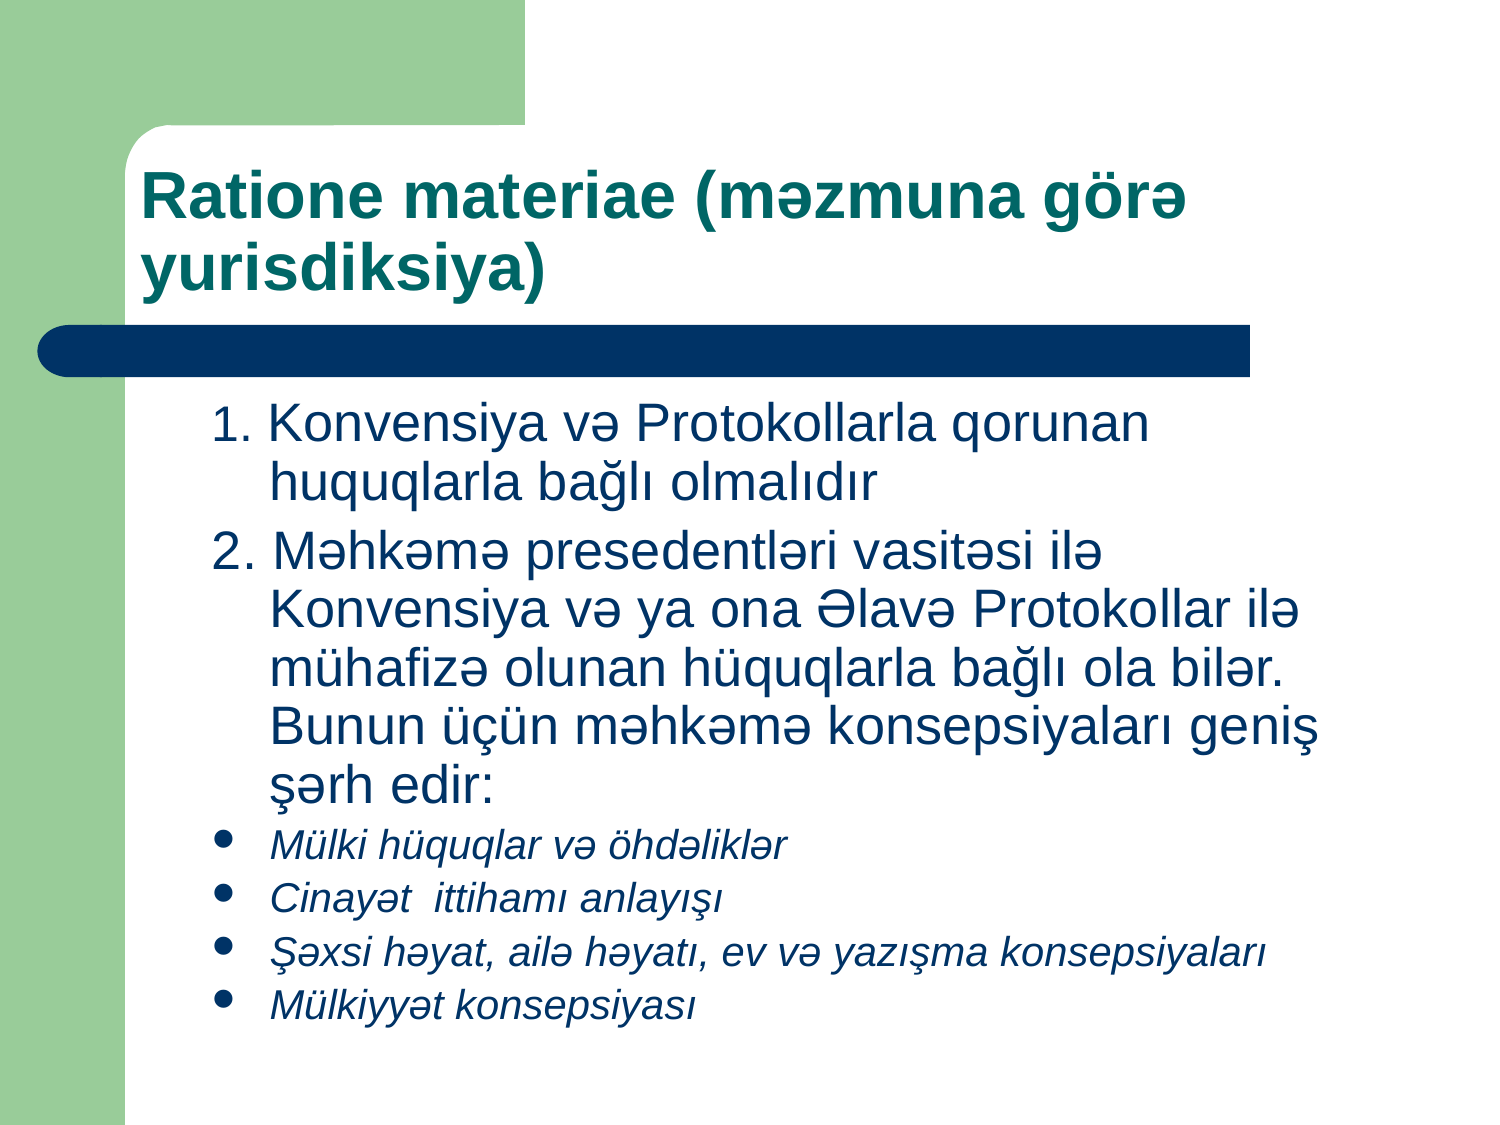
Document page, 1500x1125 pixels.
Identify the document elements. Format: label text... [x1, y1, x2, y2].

list 1. Konvensiya və Protokollarla qorunan huquqlarla bağlı olmalıdır 2. Məhkəmə presedentləri vasitəsi ilə Konvensiya və ya ona Əlavə Protokollar ilə mühafizə olunan hüquqlarla bağlı ola bilər. Bunun üçün məhkəmə konsepsiyaları geniş şərh edir: Mülki hüquqlar və öhdəliklər Cinayət ittihamı anlayışı Şəxsi həyat, ailə həyatı, ev və yazışma konsepsiyaları Mülkiyyət konsepsiyası [137, 387, 1400, 1076]
title Ratione materiae (məzmuna görə yurisdiksiya) [124, 124, 1426, 313]
